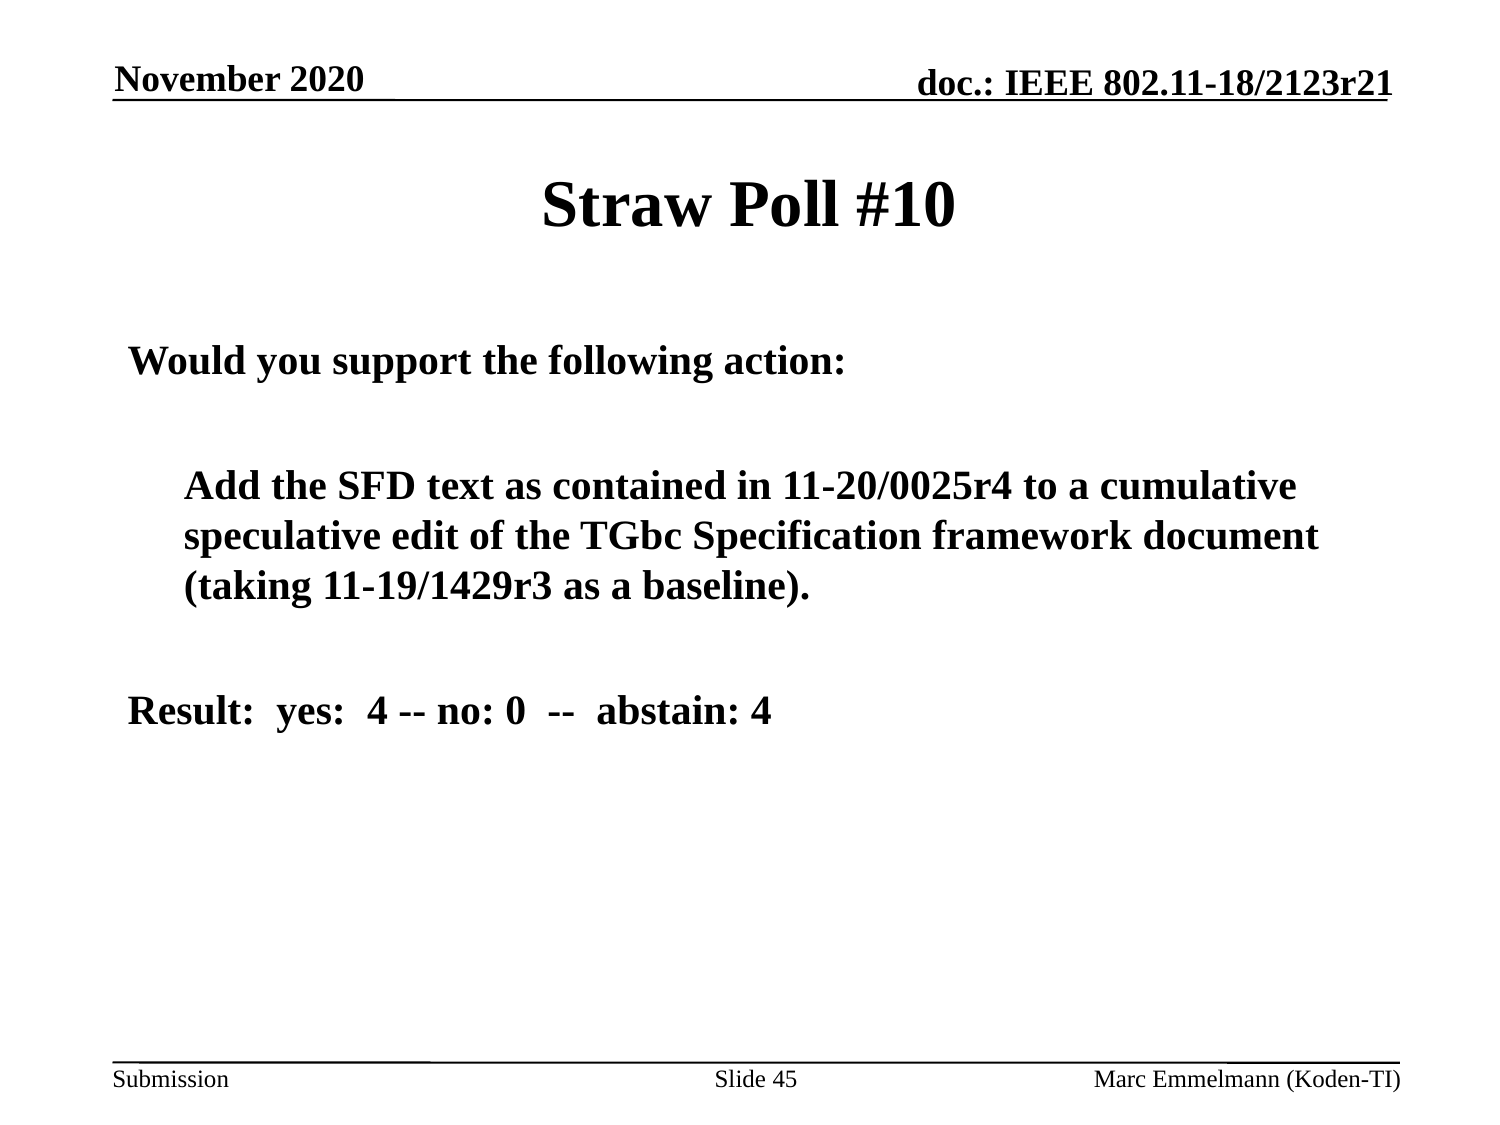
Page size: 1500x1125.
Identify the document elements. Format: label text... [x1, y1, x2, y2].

list Would you support the following action: Add the SFD text as contained in 11-20/0025r4 to a cumulative speculative edit of the TGbc Specification framework document (taking 11-19/1429r3 as a baseline). Result: yes: 4 -- no: 0 -- abstain: 4 [112, 324, 1388, 1000]
footer Marc Emmelmann (Koden-TI) [878, 1061, 1402, 1093]
title Straw Poll #10 [112, 112, 1388, 288]
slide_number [114, 54, 423, 100]
slide_number Slide 45 [712, 1061, 800, 1123]
